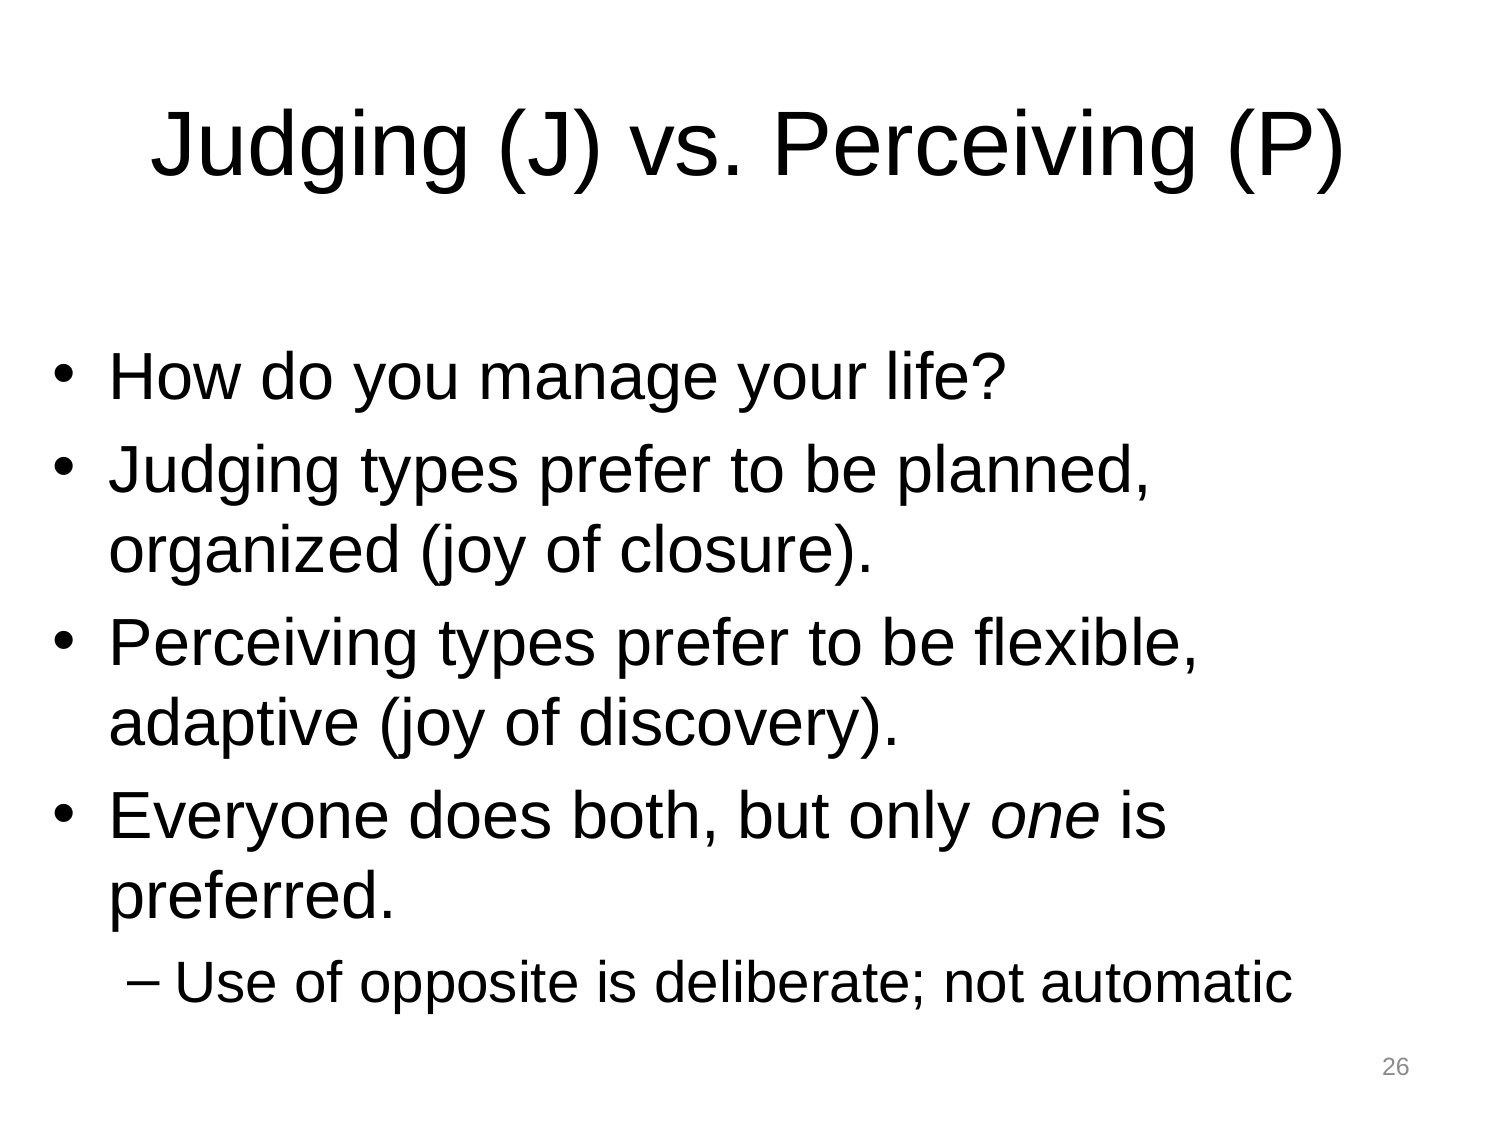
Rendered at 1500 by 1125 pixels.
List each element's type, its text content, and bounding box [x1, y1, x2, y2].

slide_number 26 [1074, 1042, 1425, 1103]
title Judging (J) vs. Perceiving (P) [75, 45, 1425, 233]
list How do you manage your life? Judging types prefer to be planned, organized (joy of closure). Perceiving types prefer to be flexible, adaptive (joy of discovery). Everyone does both, but only one is preferred. Use of opposite is deliberate; not automatic [37, 324, 1438, 1088]
